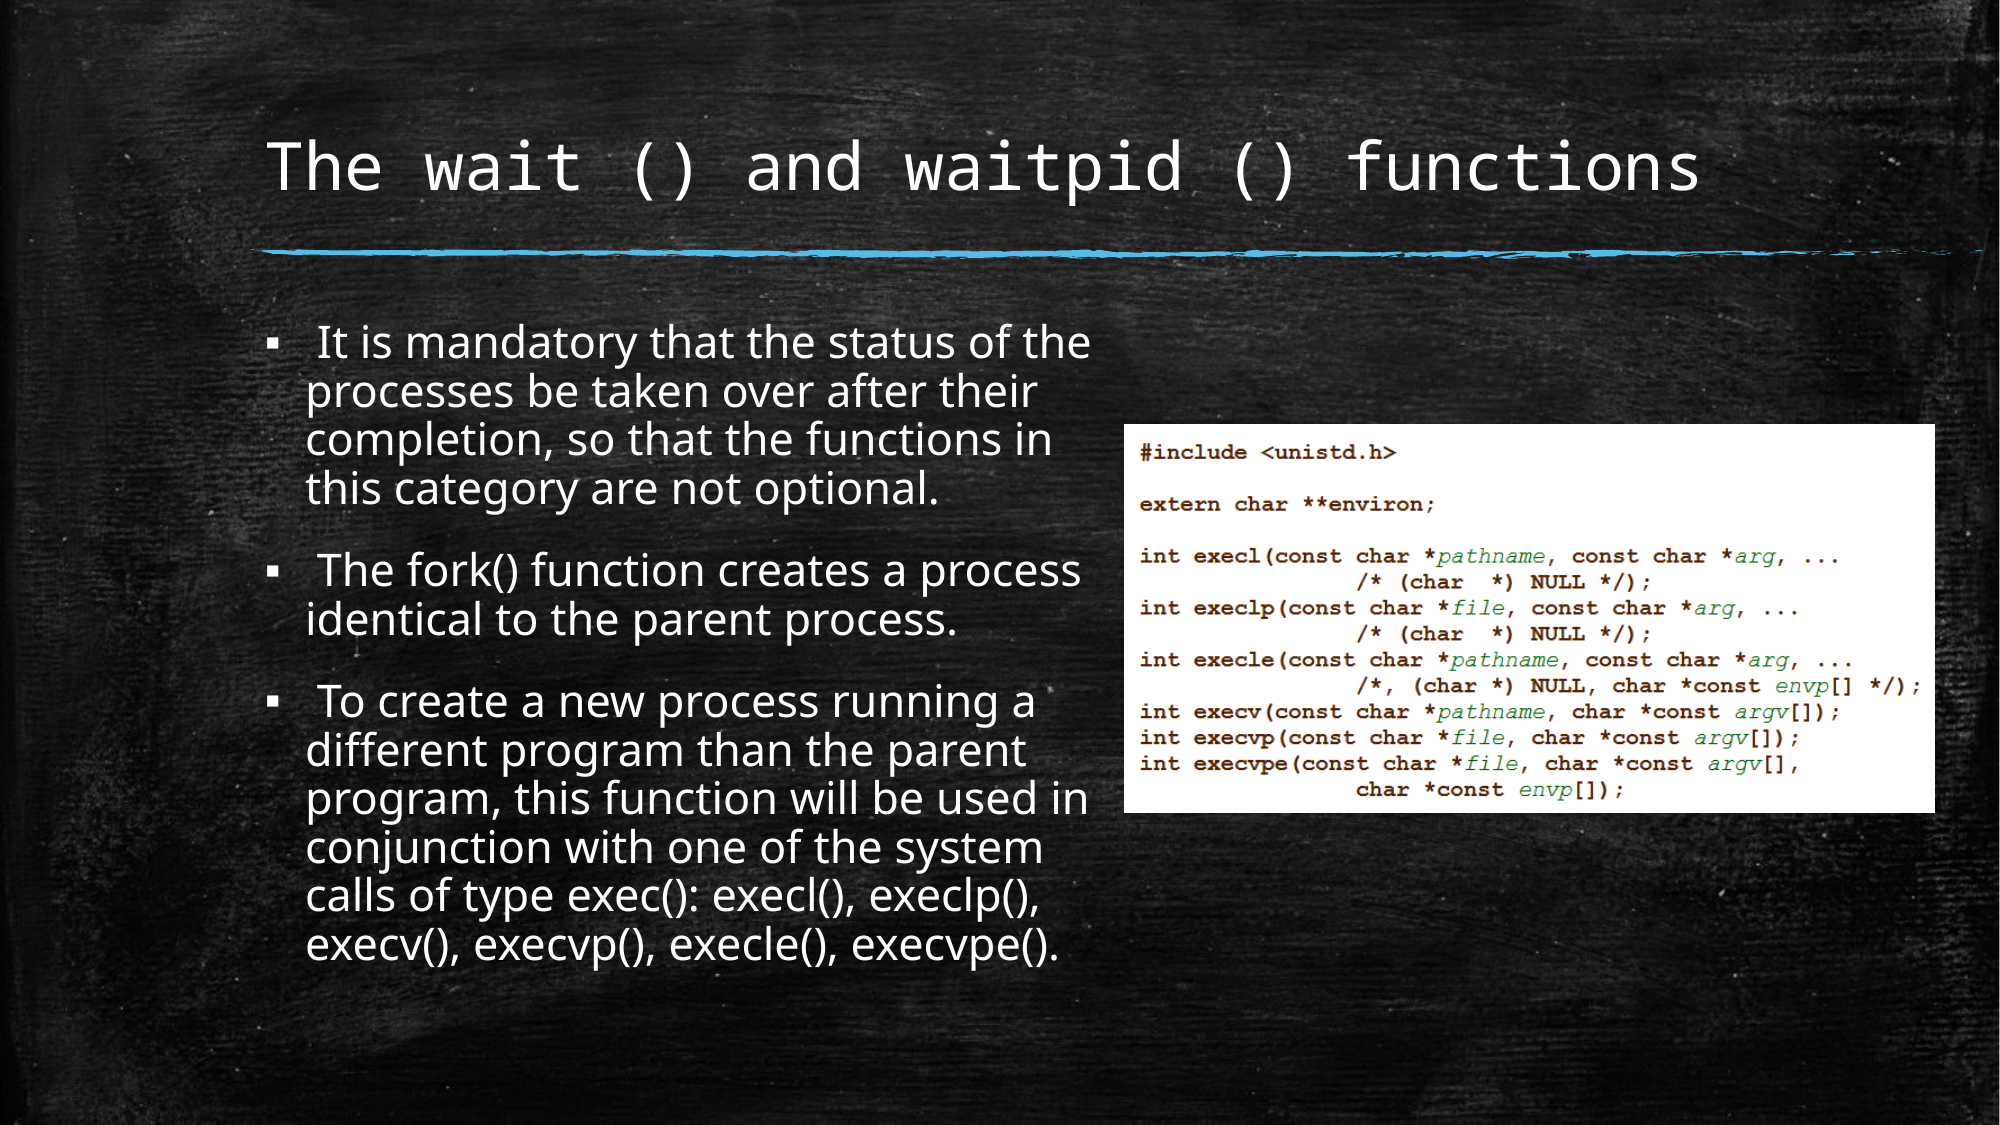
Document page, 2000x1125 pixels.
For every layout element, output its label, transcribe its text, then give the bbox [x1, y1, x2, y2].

title The wait () and waitpid () functions [249, 45, 1750, 213]
list It is mandatory that the status of the processes be taken over after their completion, so that the functions in this category are not optional. The fork() function creates a process identical to the parent process. To create a new process running a different program than the parent program, this function will be used in conjunction with one of the system calls of type exec(): execl(), execlp(), execv(), execvp(), execle(), execvpe(). [249, 312, 1125, 1013]
picture [1124, 424, 1935, 813]
